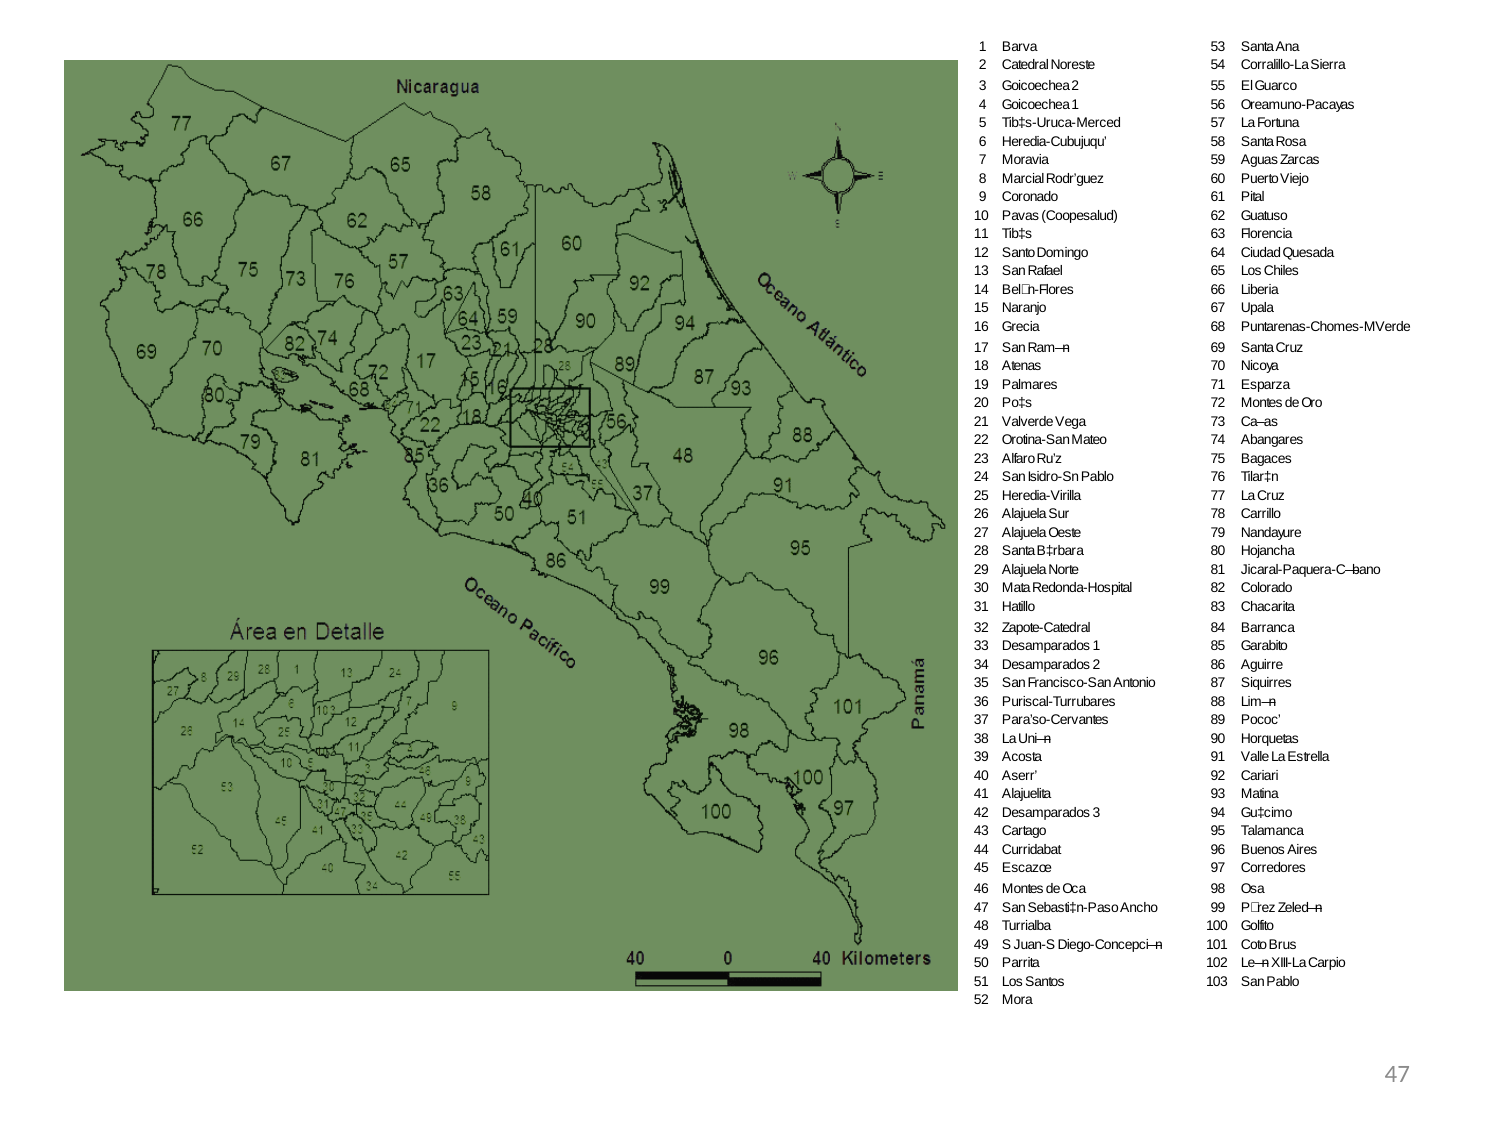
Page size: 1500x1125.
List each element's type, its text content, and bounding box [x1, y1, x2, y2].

picture [64, 0, 1459, 1045]
slide_number 47 [1074, 1053, 1425, 1103]
